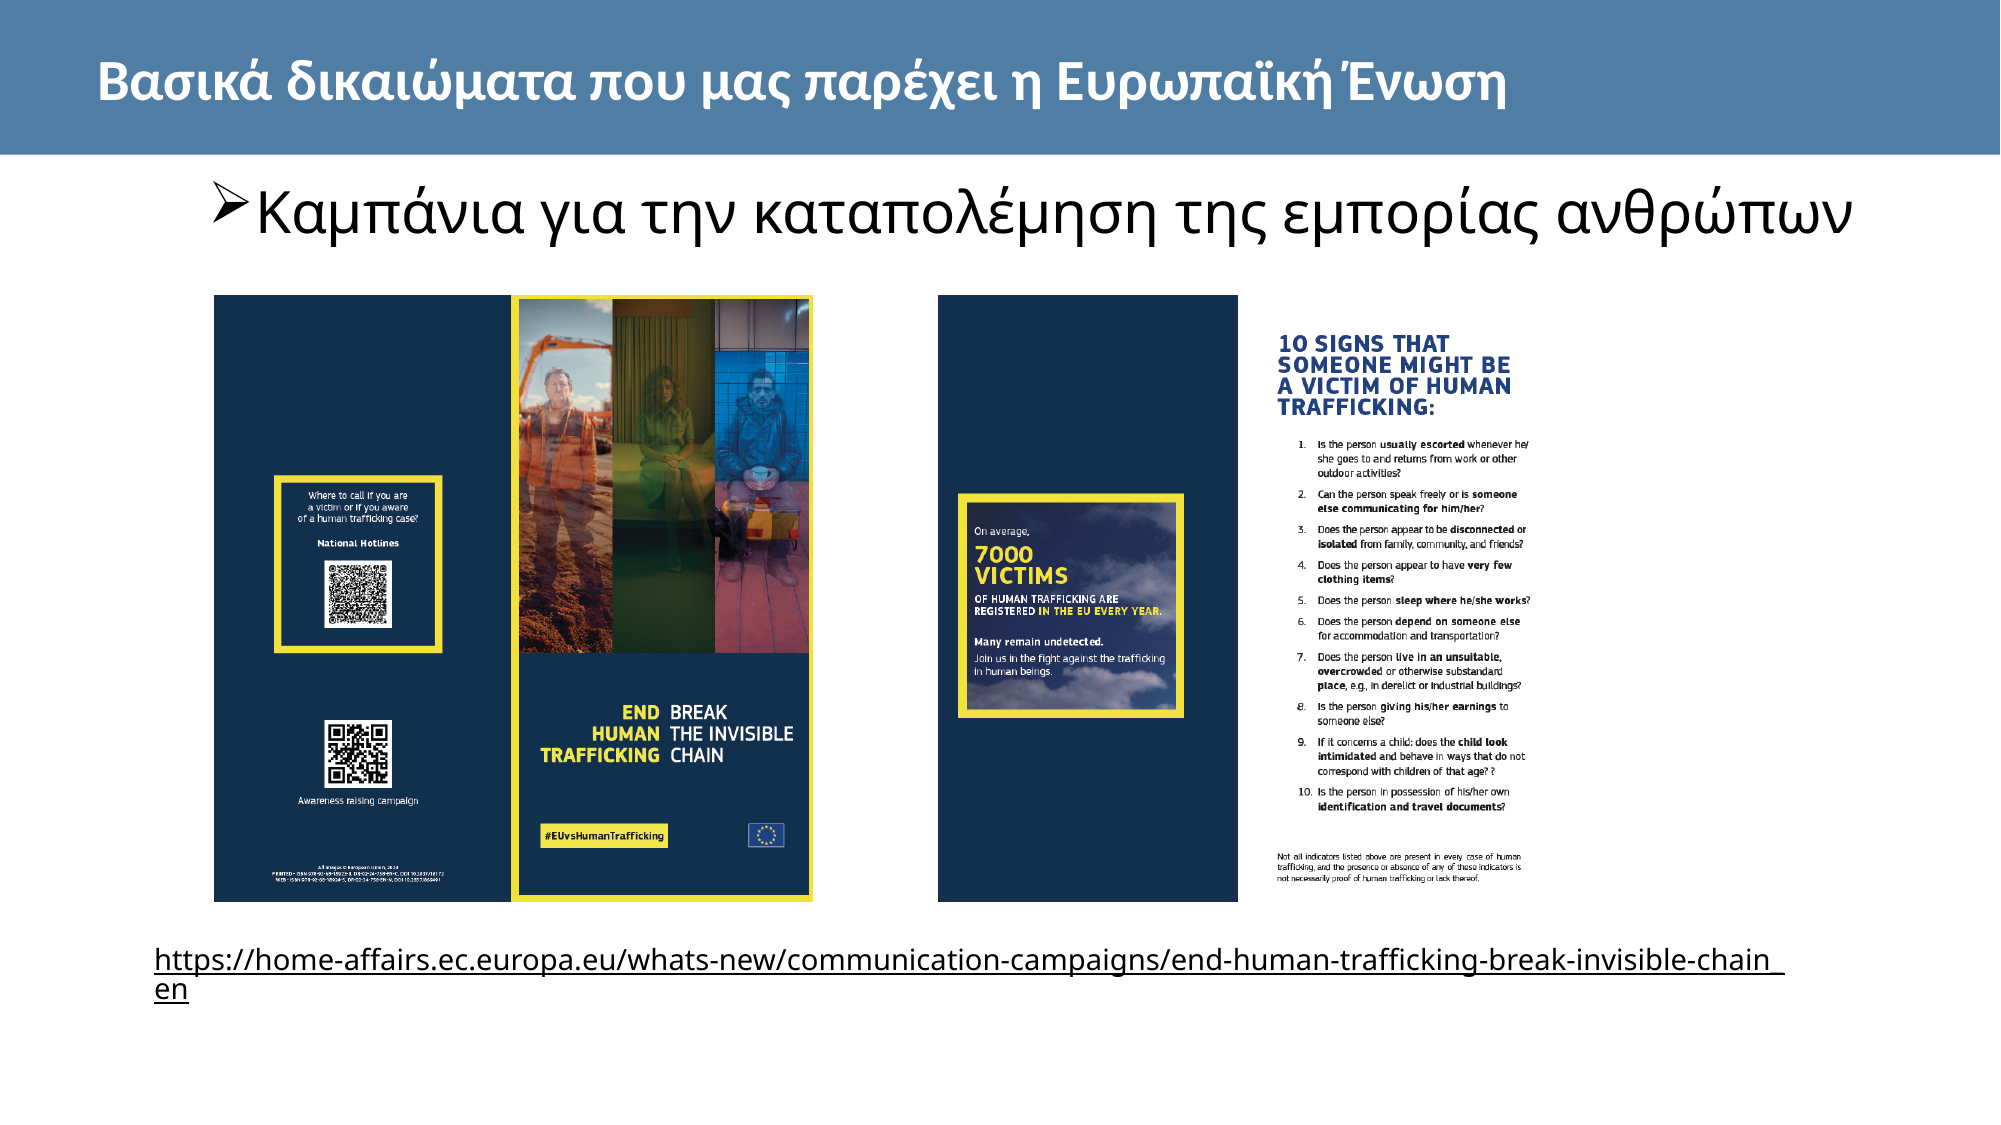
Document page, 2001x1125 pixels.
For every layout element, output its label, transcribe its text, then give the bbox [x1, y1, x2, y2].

picture [938, 295, 1548, 903]
text_box Βασικά δικαιώματα που μας παρέχει η Ευρωπαϊκή Ένωση [82, 34, 1694, 120]
text_box [0, 0, 2000, 156]
picture [213, 295, 814, 903]
text_box Καμπάνια για την καταπολέμηση της εμπορίας ανθρώπων [193, 167, 1905, 253]
text_box https://home-affairs.ec.europa.eu/whats-new/communication-campaigns/end-human-trafficking-break-invisible-chain_en [139, 933, 1809, 1059]
